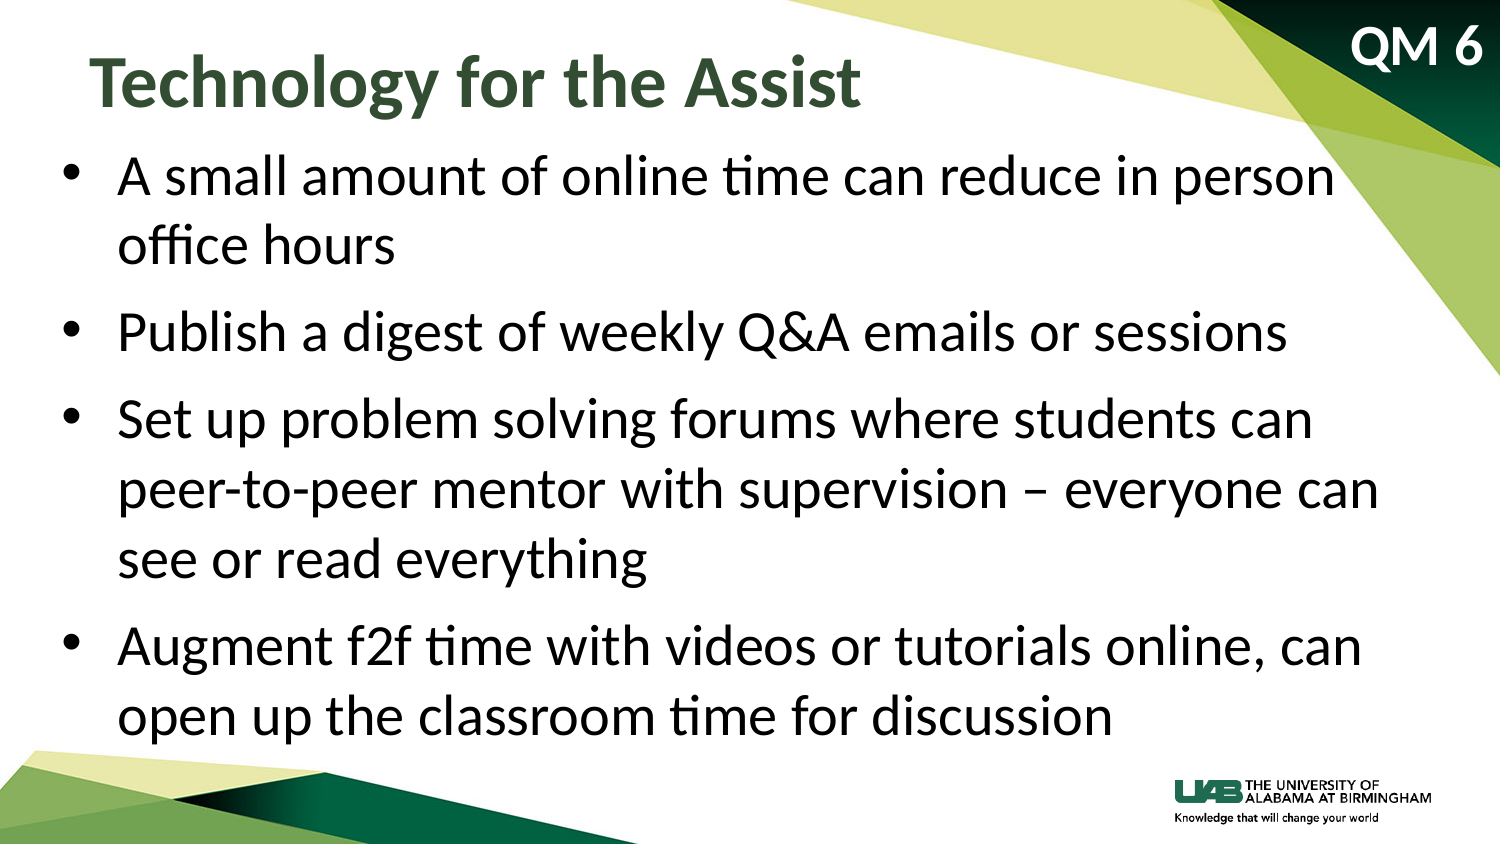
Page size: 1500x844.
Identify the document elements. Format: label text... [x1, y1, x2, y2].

text_box QM 6 [1335, 0, 1500, 85]
title Technology for the Assist [75, 25, 1425, 129]
list A small amount of online time can reduce in person office hours Publish a digest of weekly Q&A emails or sessions Set up problem solving forums where students can peer-to-peer mentor with supervision – everyone can see or read everything Augment f2f time with videos or tutorials online, can open up the classroom time for discussion [46, 129, 1454, 729]
picture [0, 0, 1500, 844]
